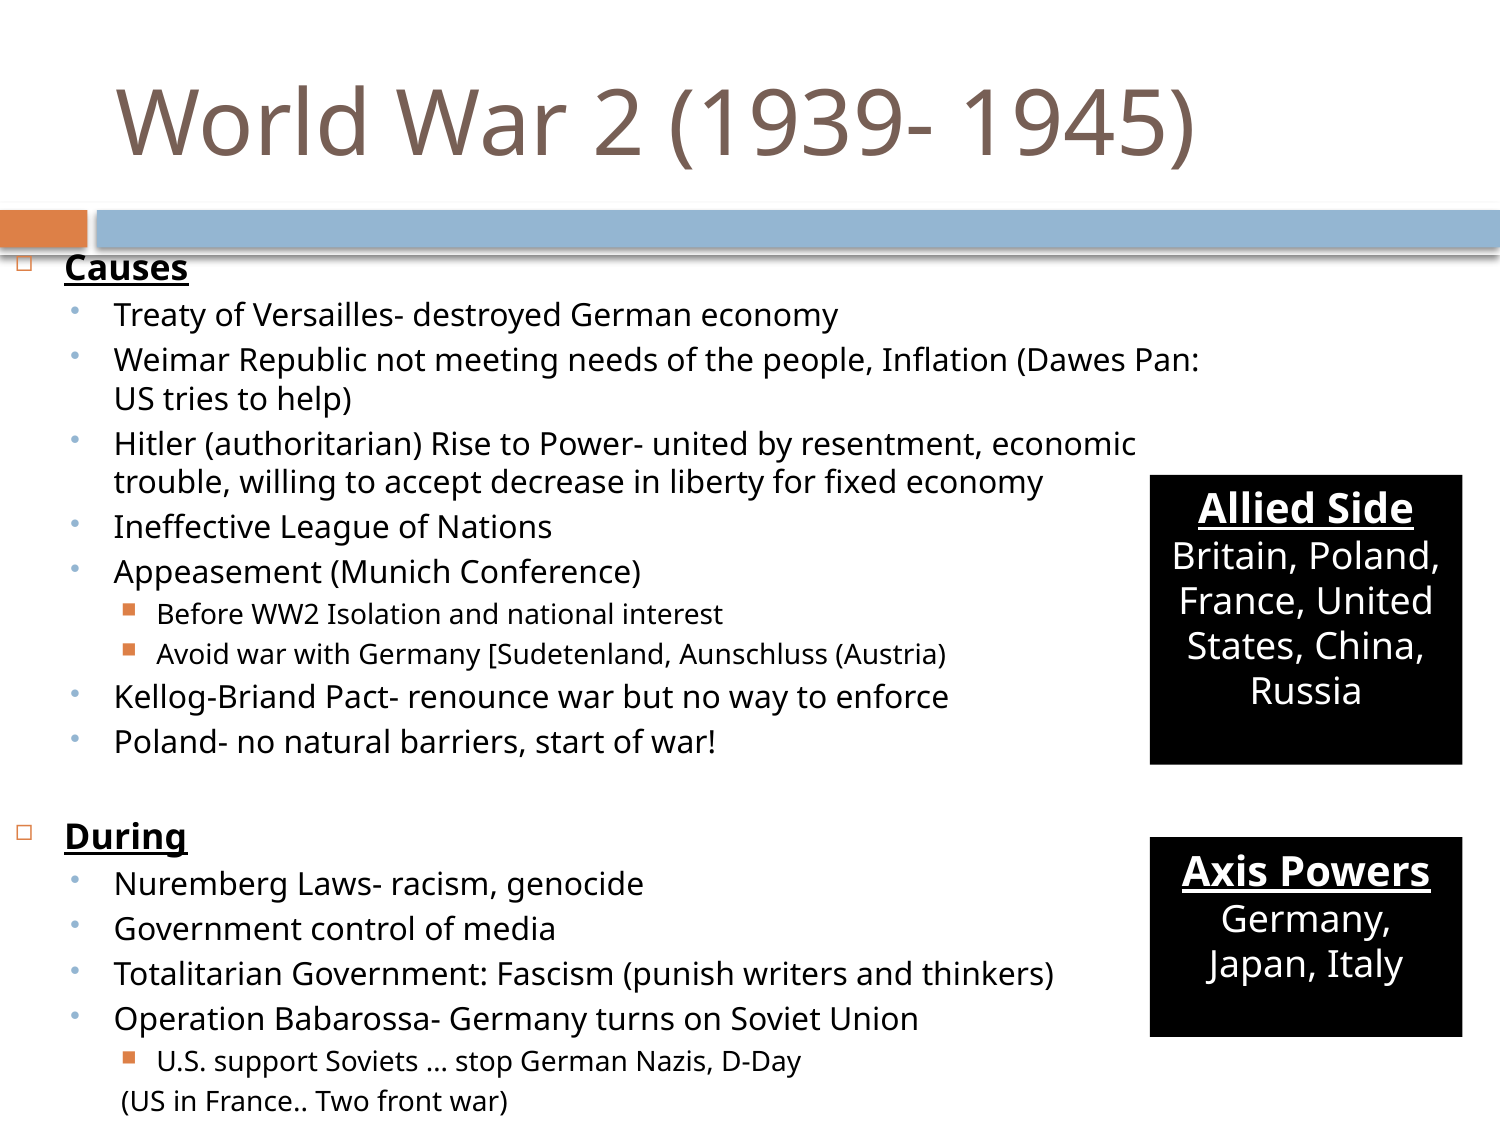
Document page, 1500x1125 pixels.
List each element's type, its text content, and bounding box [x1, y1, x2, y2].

text_box Axis Powers Germany, Japan, Italy [1149, 837, 1463, 1037]
title World War 2 (1939- 1945) [100, 37, 1438, 200]
text_box Allied Side Britain, Poland, France, United States, China, Russia [1149, 474, 1463, 765]
list Causes Treaty of Versailles- destroyed German economy Weimar Republic not meeting needs of the people, Inflation (Dawes Pan: US tries to help) Hitler (authoritarian) Rise to Power- united by resentment, economic trouble, willing to accept decrease in liberty for fixed economy Ineffective League of Nations Appeasement (Munich Conference) Before WW2 Isolation and national interest Avoid war with Germany [Sudetenland, Aunschluss (Austria) Kellog-Briand Pact- renounce war but no way to enforce Poland- no natural barriers, start of war! During Nuremberg Laws- racism, genocide Government control of media Totalitarian Government: Fascism (punish writers and thinkers) Operation Babarossa- Germany turns on Soviet Union U.S. support Soviets … stop German Nazis, D-Day (US in France.. Two front war) [0, 237, 1225, 1125]
